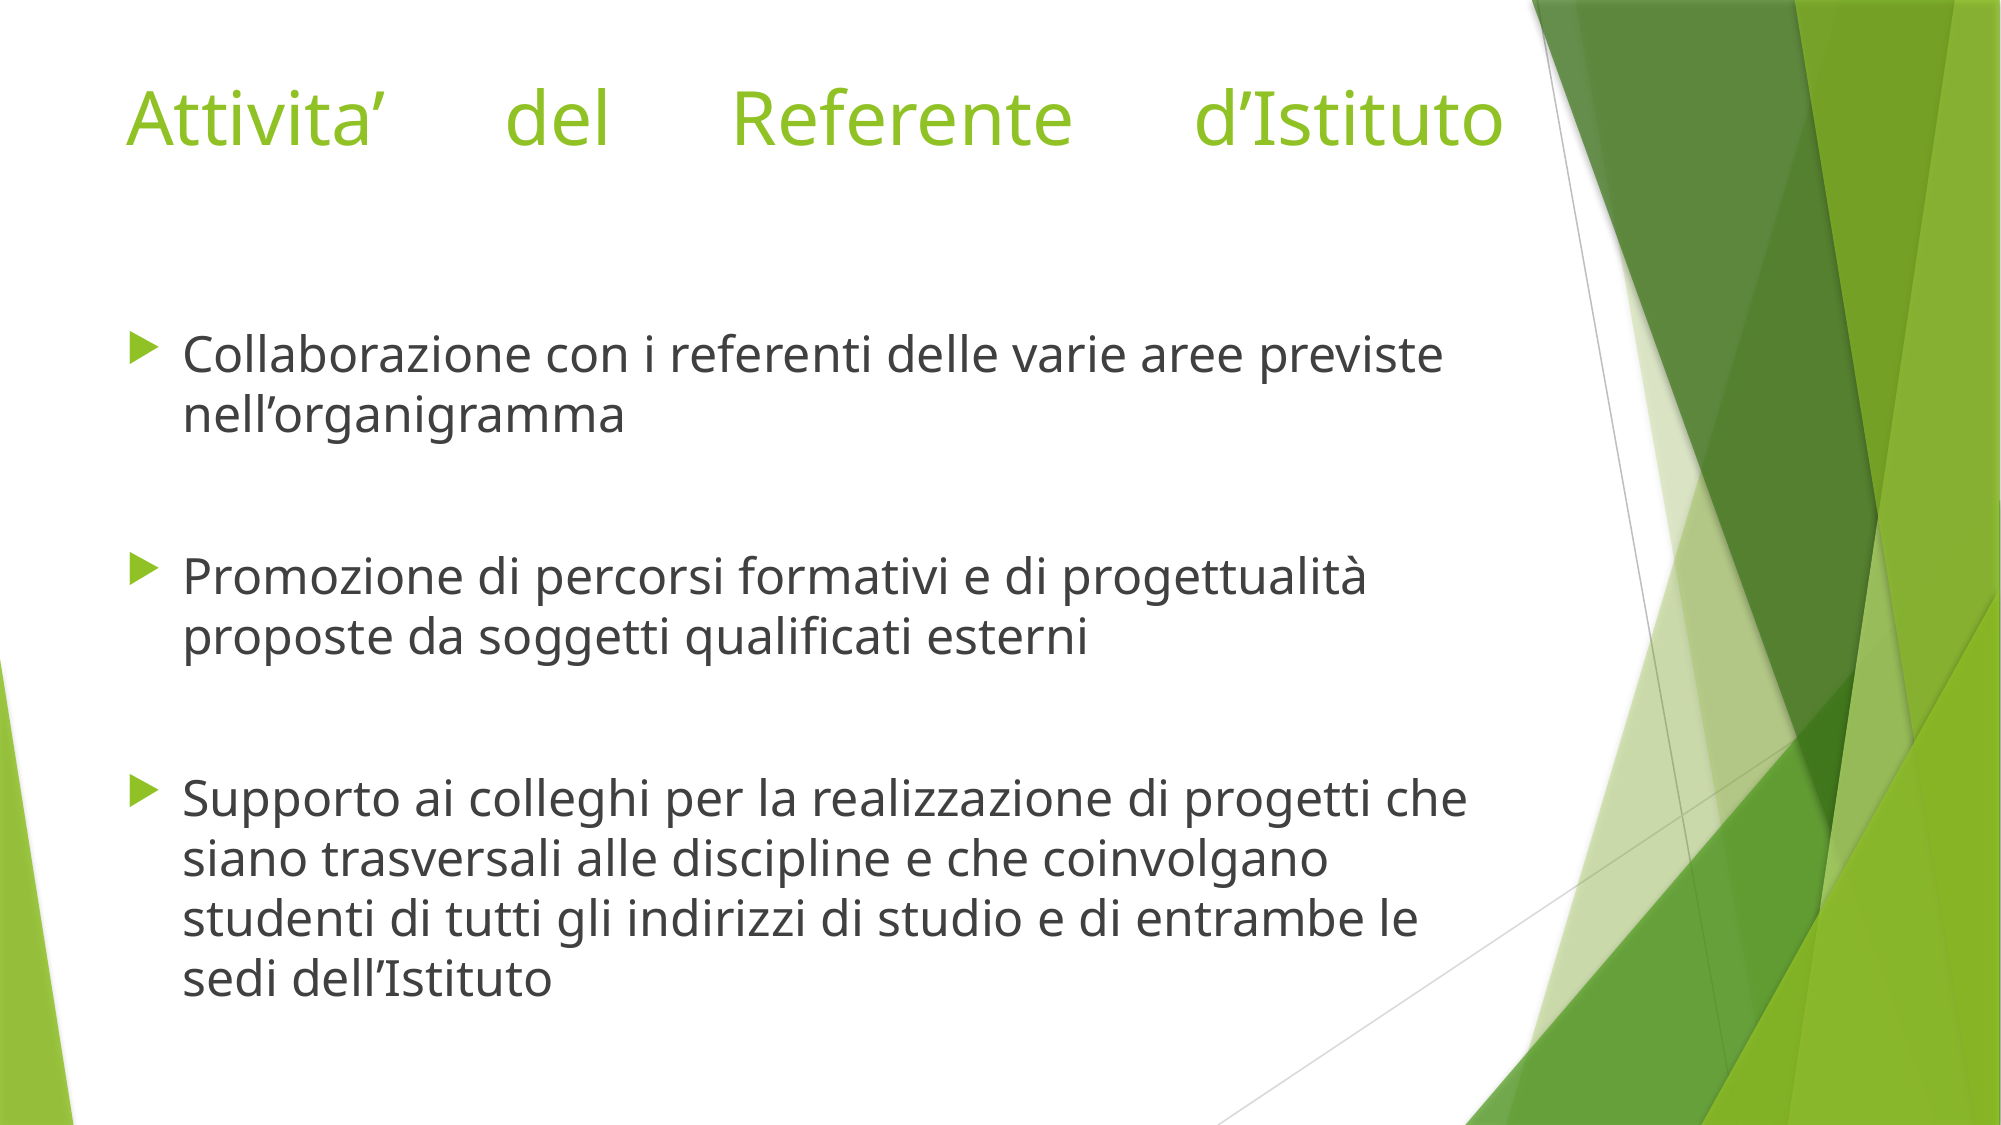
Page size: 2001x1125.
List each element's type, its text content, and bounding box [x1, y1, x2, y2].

list Collaborazione con i referenti delle varie aree previste nell’organigramma Promozione di percorsi formativi e di progettualità proposte da soggetti qualificati esterni Supporto ai colleghi per la realizzazione di progetti che siano trasversali alle discipline e che coinvolgano studenti di tutti gli indirizzi di studio e di entrambe le sedi dell’Istituto [111, 315, 1522, 1105]
title Attivita’ del Referente d’Istituto [111, 62, 1522, 315]
